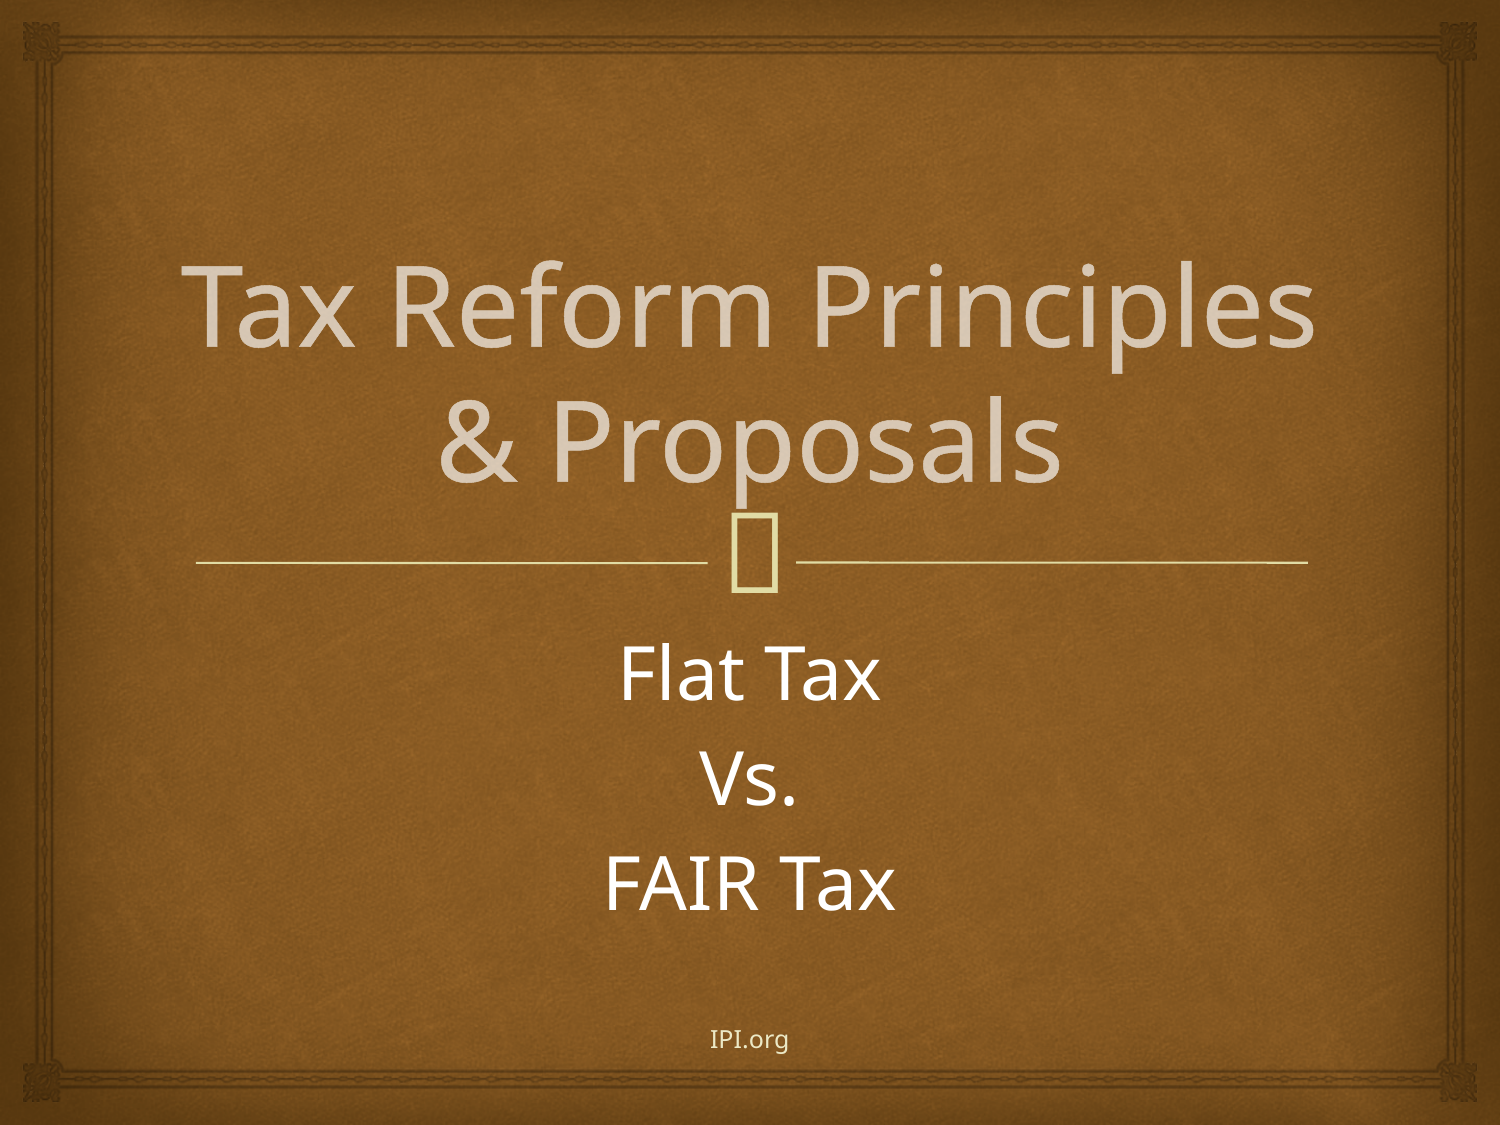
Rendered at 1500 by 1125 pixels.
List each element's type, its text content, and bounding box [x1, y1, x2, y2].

subtitle Flat Tax Vs. FAIR Tax [225, 618, 1275, 906]
footer IPI.org [512, 1010, 988, 1071]
picture [0, 0, 1500, 1125]
title Tax Reform Principles & Proposals [137, 227, 1363, 512]
